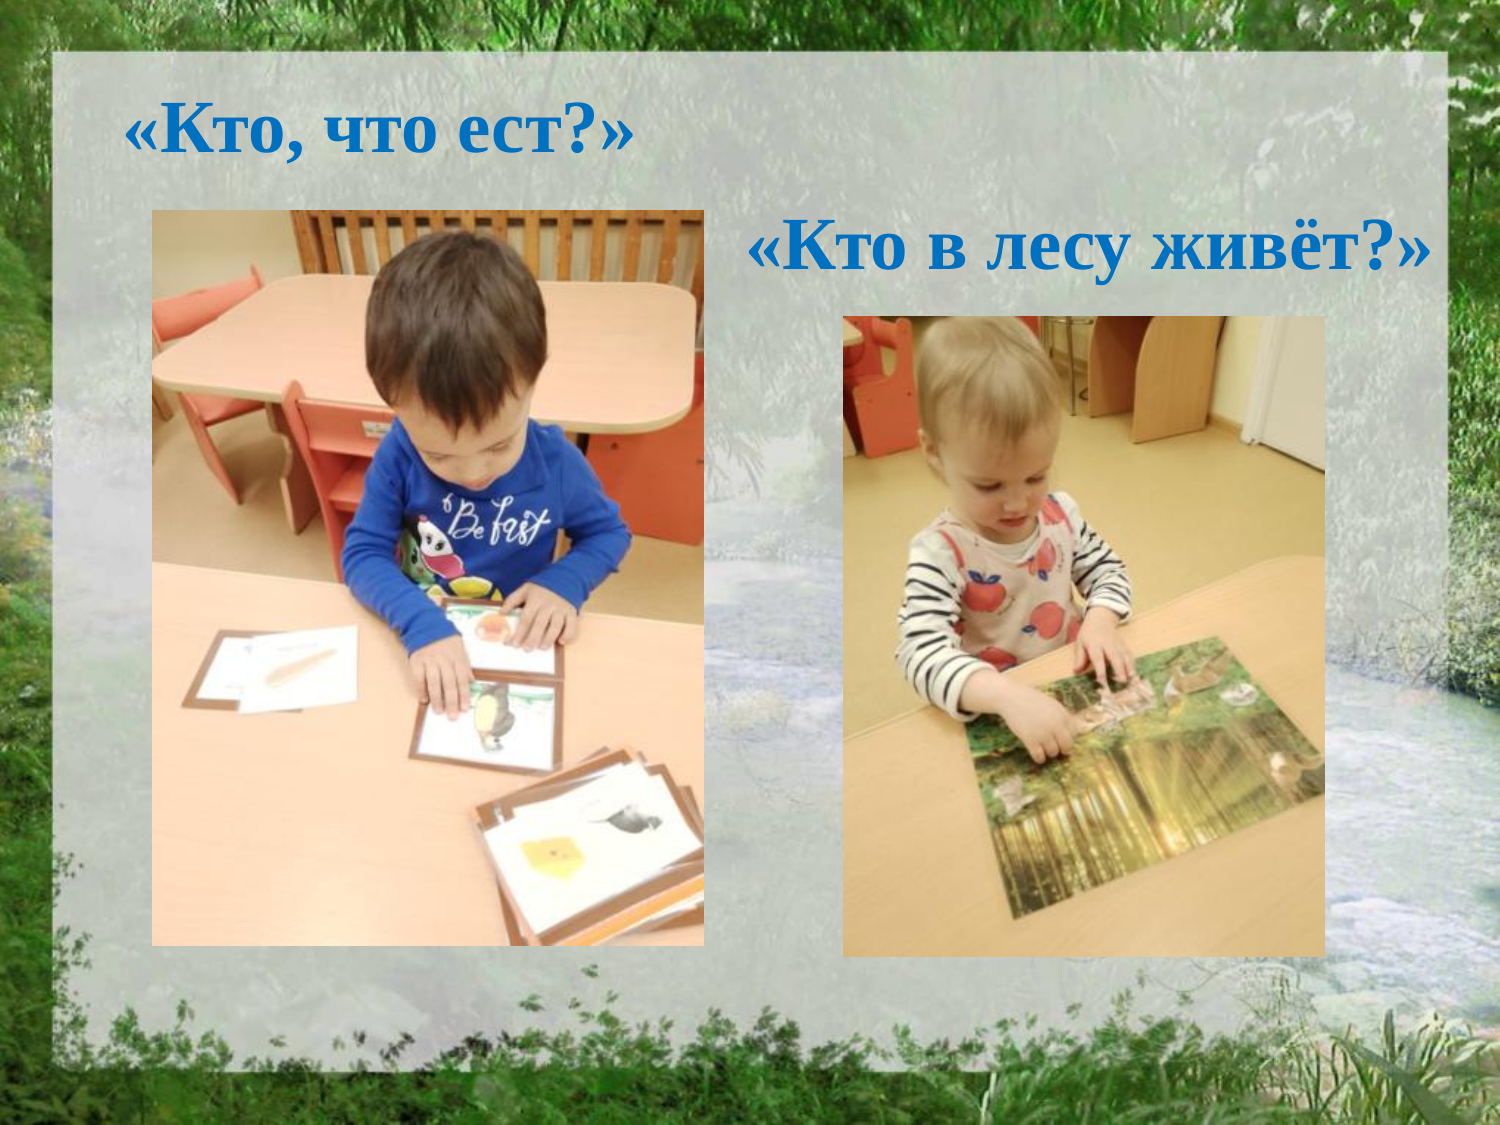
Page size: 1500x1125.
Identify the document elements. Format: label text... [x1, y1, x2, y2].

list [152, 210, 704, 946]
text_box «Кто, что ест?» [108, 70, 653, 175]
text_box «Кто в лесу живёт?» [730, 187, 1450, 293]
picture [0, 0, 1500, 1125]
